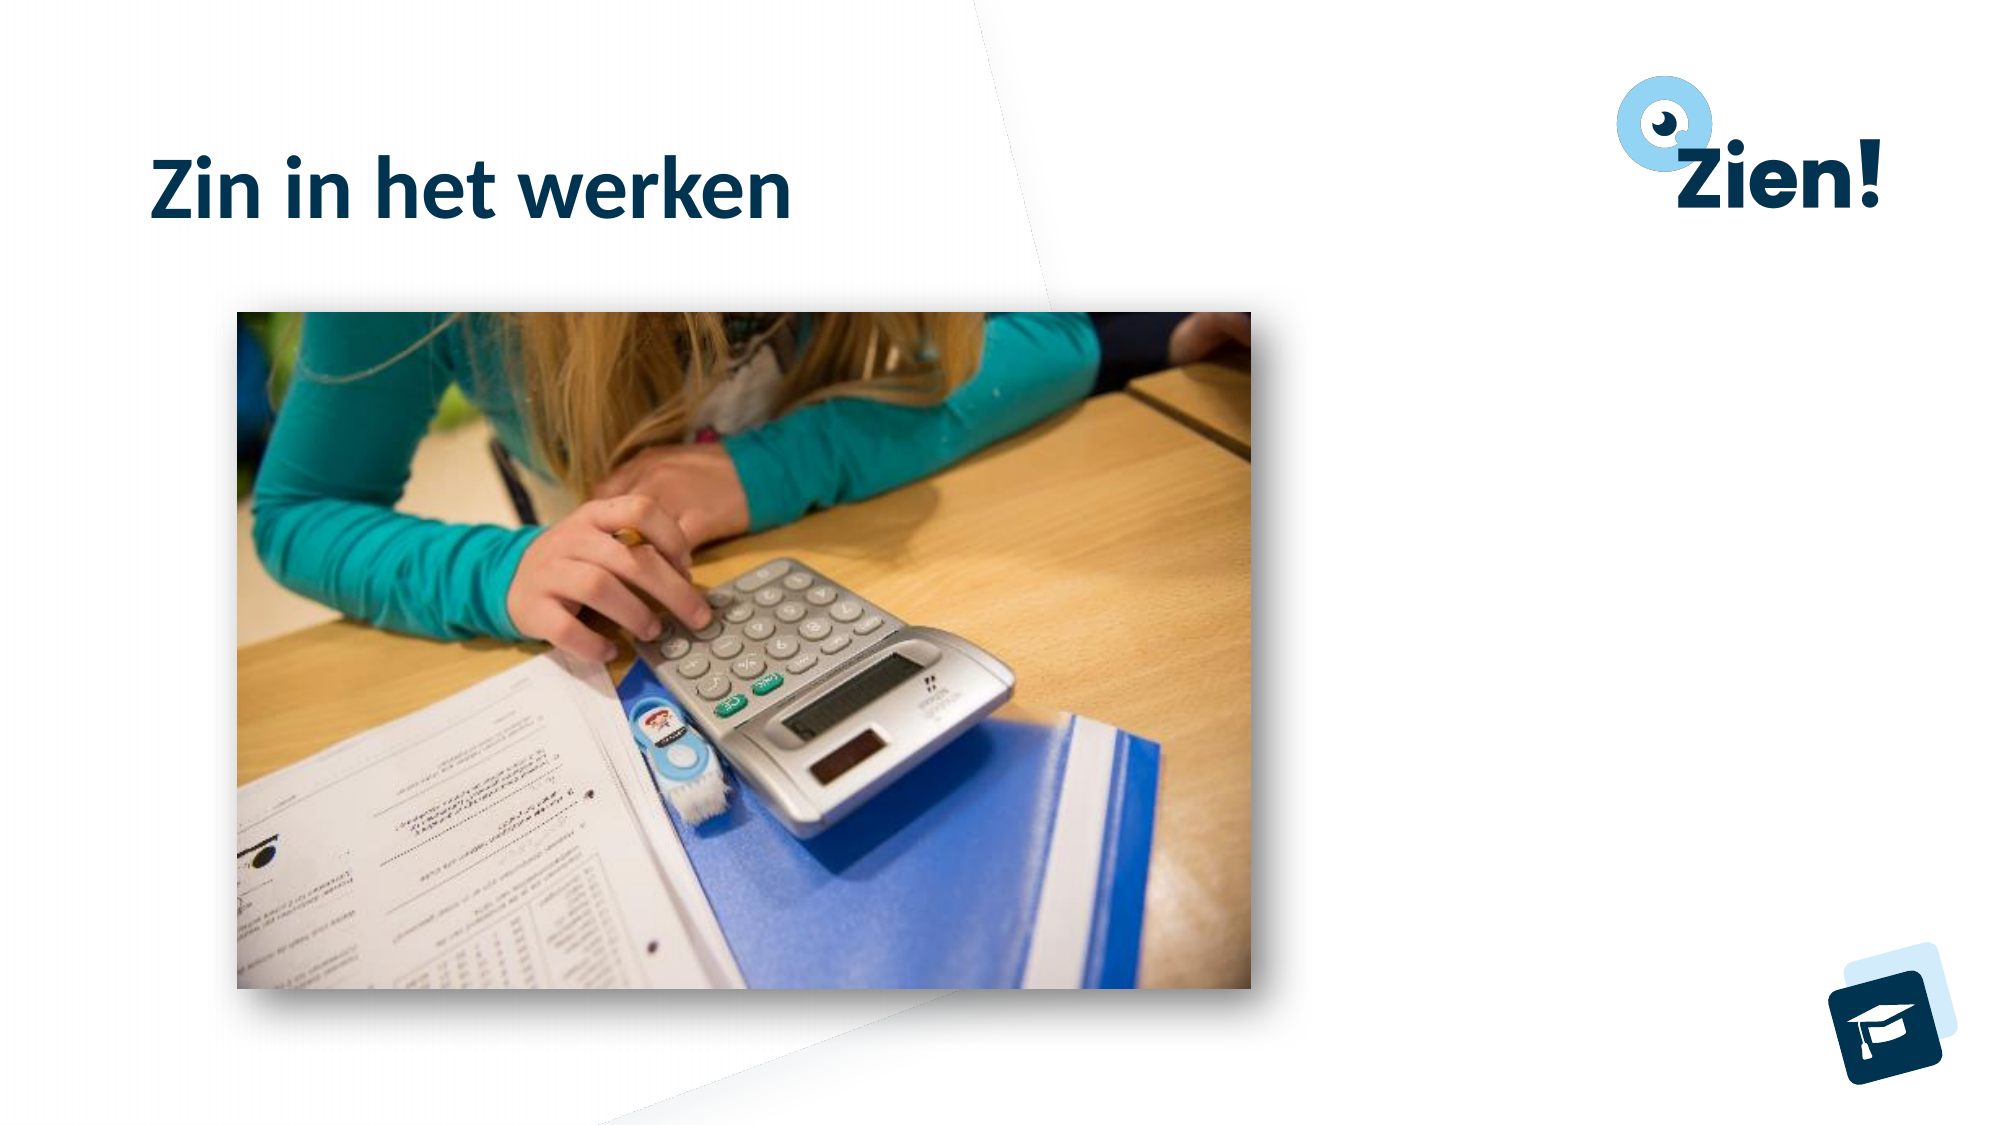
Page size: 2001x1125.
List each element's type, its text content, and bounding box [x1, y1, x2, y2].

picture [0, 0, 1251, 1125]
list Zin in het werken [135, 133, 1837, 266]
picture [1589, 42, 1885, 242]
